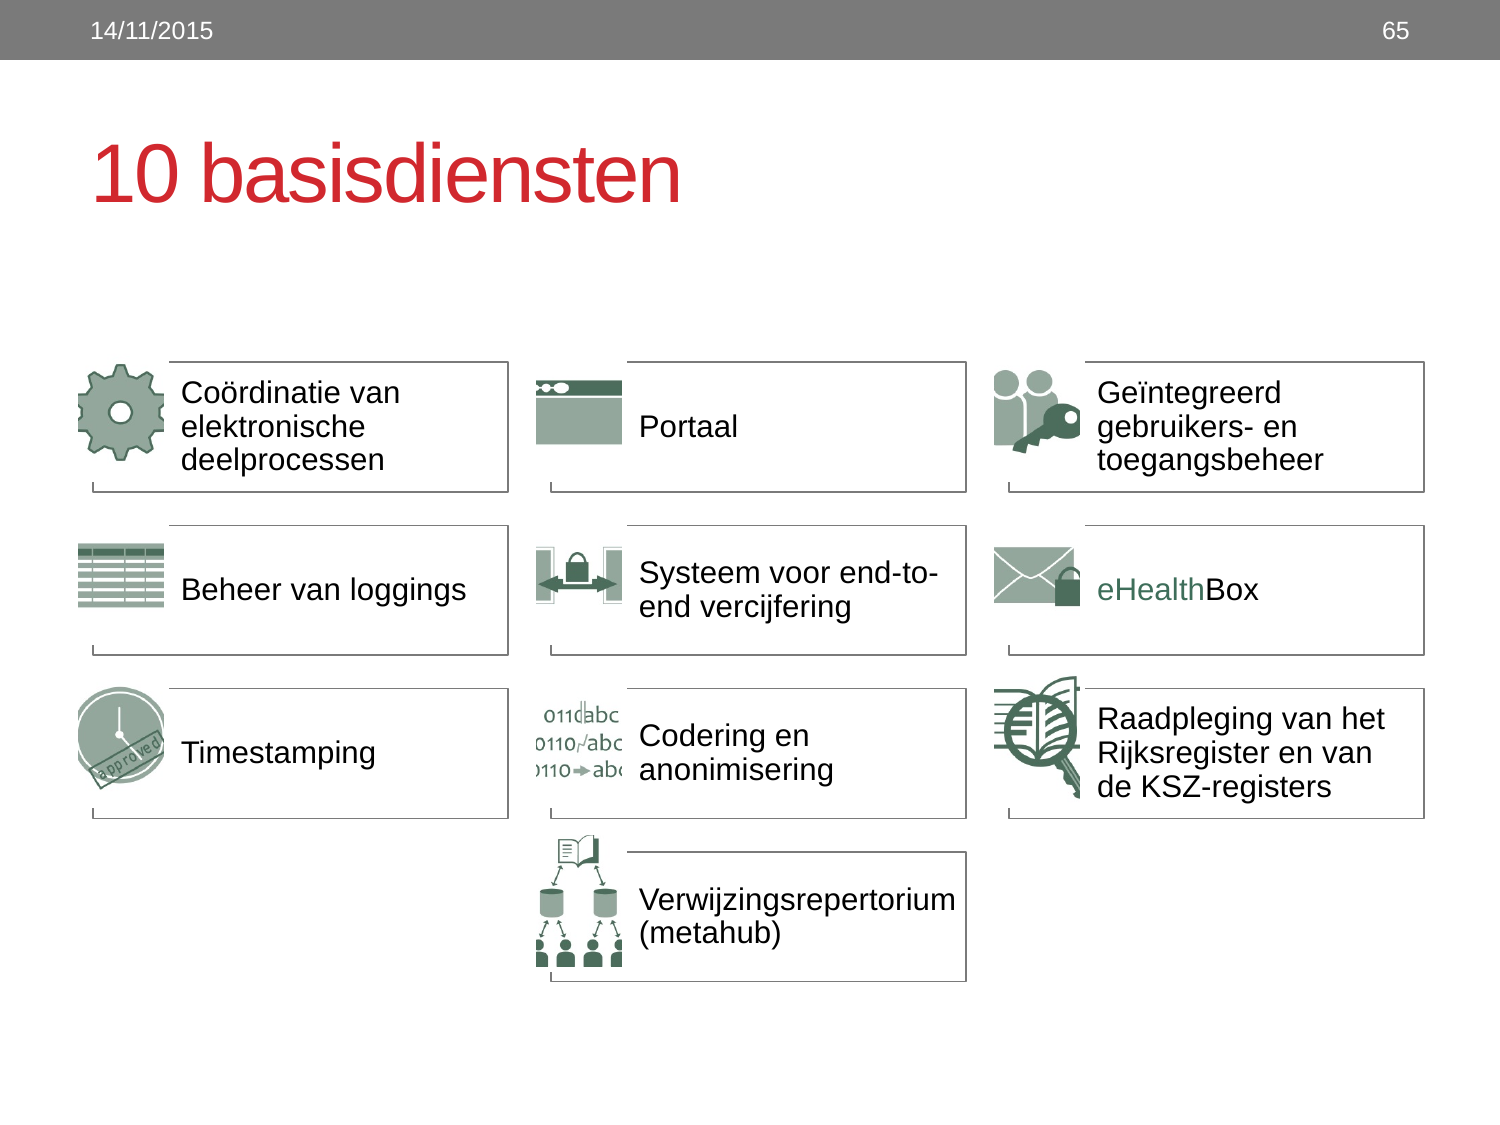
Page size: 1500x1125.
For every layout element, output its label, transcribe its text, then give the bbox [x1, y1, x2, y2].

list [74, 262, 1426, 1063]
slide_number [75, 3, 550, 57]
title 10 basisdiensten [75, 87, 1425, 250]
slide_number 65 [1250, 3, 1425, 57]
